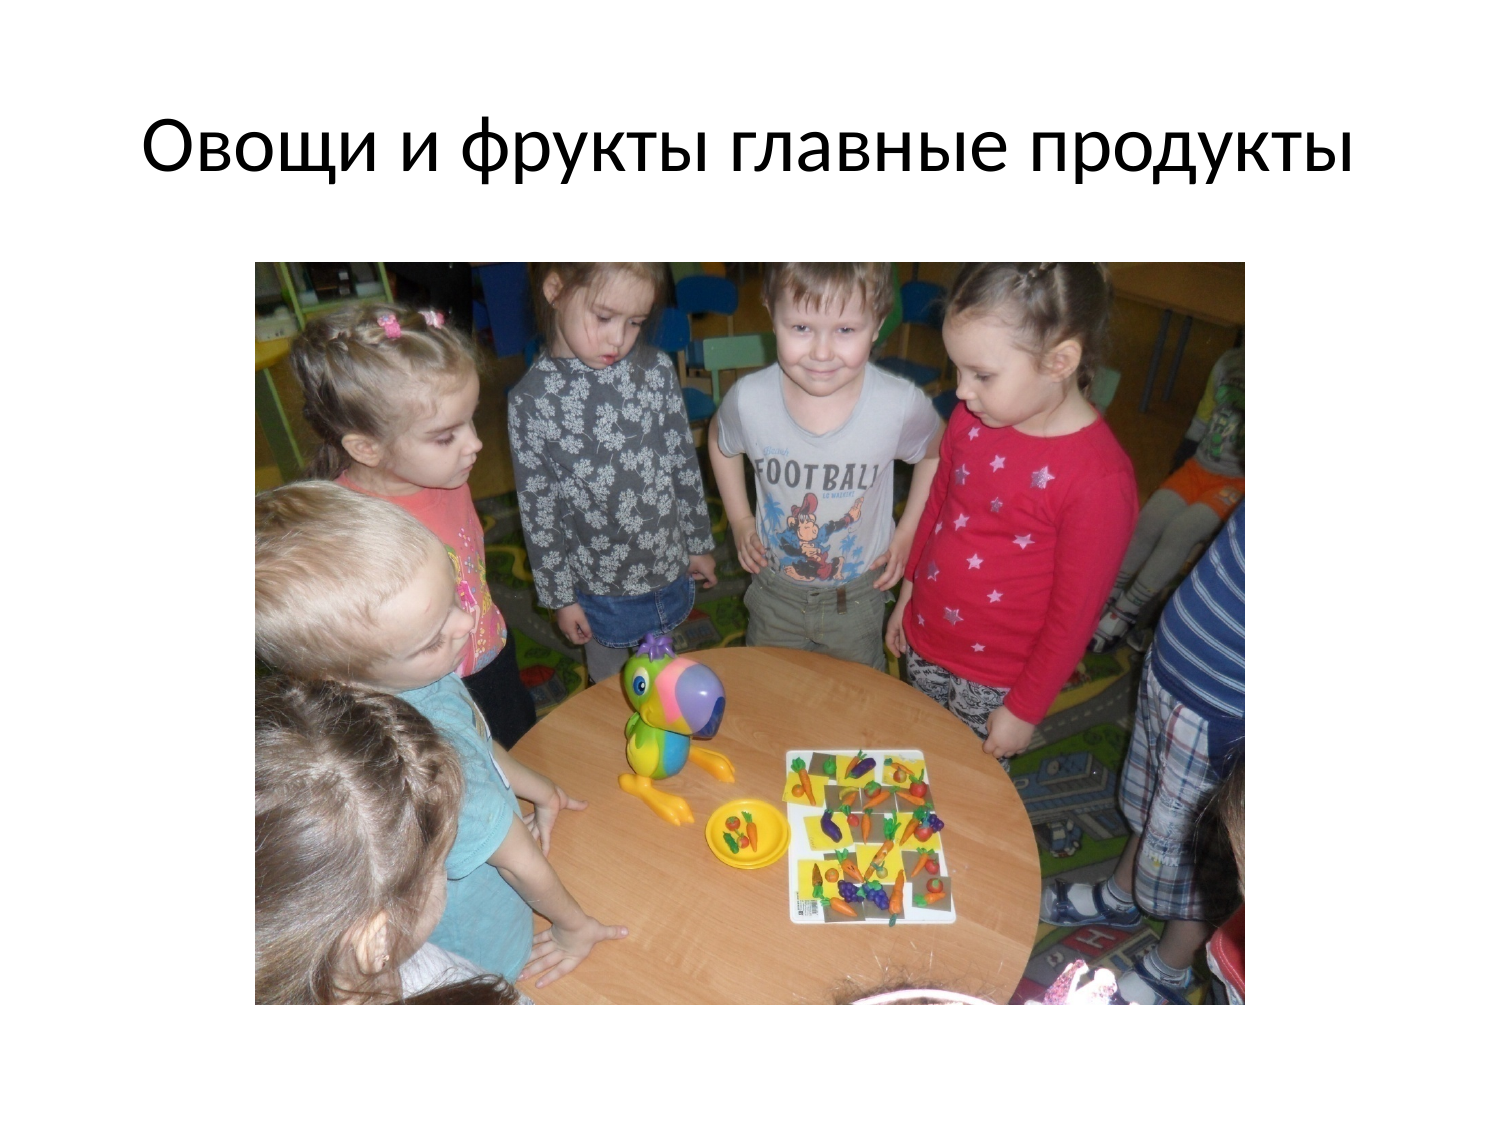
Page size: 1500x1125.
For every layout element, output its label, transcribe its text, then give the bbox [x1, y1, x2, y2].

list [254, 262, 1246, 1006]
title Овощи и фрукты главные продукты [75, 45, 1425, 233]
